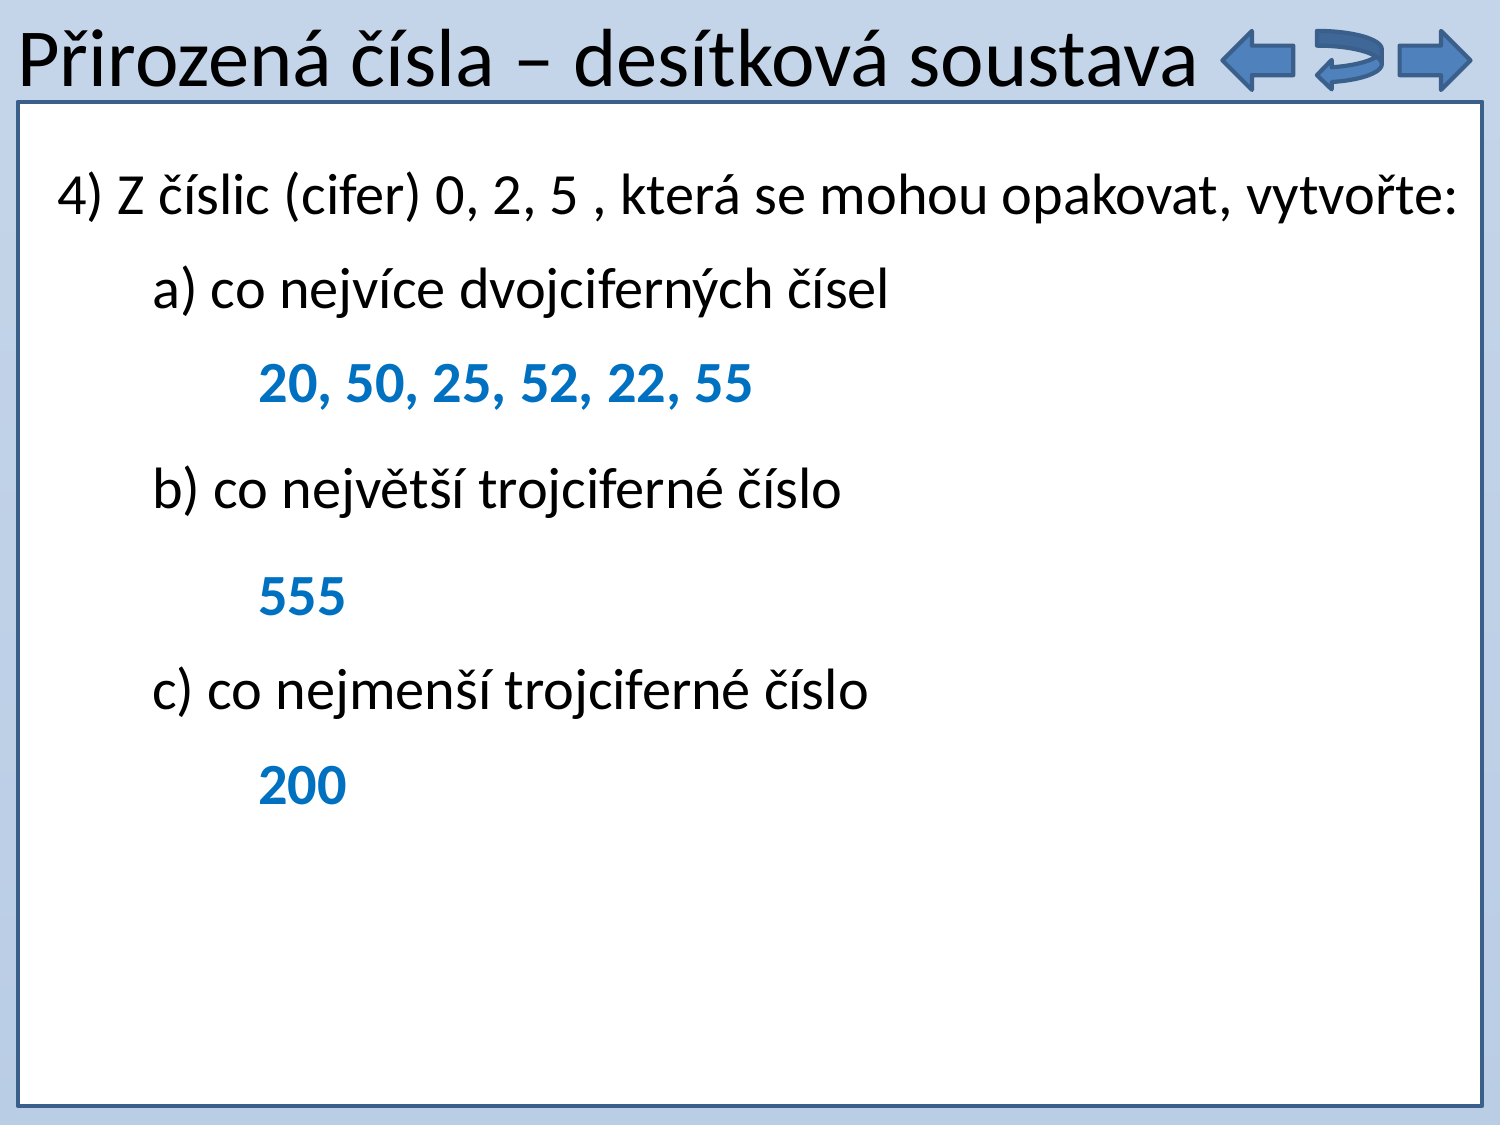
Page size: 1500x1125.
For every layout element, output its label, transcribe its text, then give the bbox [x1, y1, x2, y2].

text_box 20, 50, 25, 52, 22, 55 [230, 338, 821, 421]
text_box b) co největší trojciferné číslo [123, 444, 1235, 527]
text_box 4) Z číslic (cifer) 0, 2, 5 , která se mohou opakovat, vytvořte: [42, 149, 1476, 234]
text_box [1397, 28, 1473, 92]
text_box 9 . 5 = [16, 100, 1484, 1108]
text_box 200 [230, 739, 431, 823]
text_box a) co nejvíce dvojciferných čísel [123, 243, 1471, 327]
text_box c) co nejmenší trojciferné číslo [123, 645, 1235, 728]
text_box 555 [230, 550, 431, 634]
title Přirozená čísla – desítková soustava [0, 0, 1248, 112]
text_box [1314, 28, 1384, 92]
text_box [1220, 28, 1296, 92]
